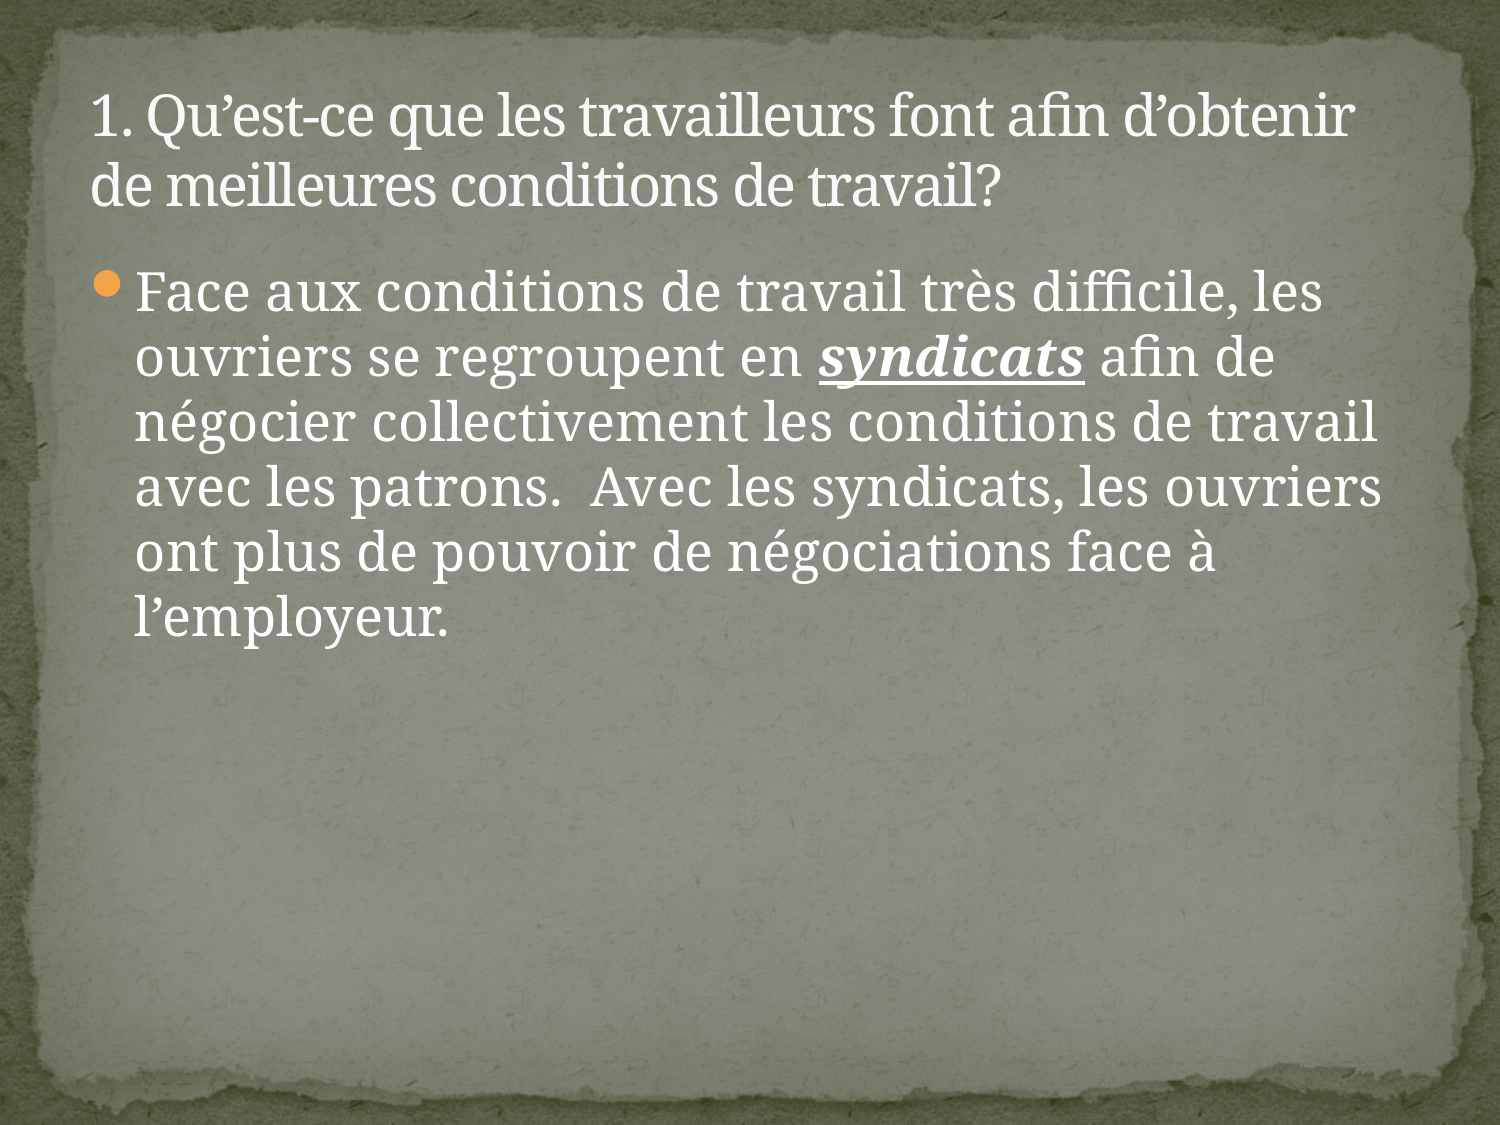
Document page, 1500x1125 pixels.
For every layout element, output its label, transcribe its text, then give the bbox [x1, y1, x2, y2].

title 1. Qu’est-ce que les travailleurs font afin d’obtenir de meilleures conditions de travail? [74, 24, 1425, 225]
list Face aux conditions de travail très difficile, les ouvriers se regroupent en syndicats afin de négocier collectivement les conditions de travail avec les patrons. Avec les syndicats, les ouvriers ont plus de pouvoir de négociations face à l’employeur. [75, 249, 1425, 1000]
